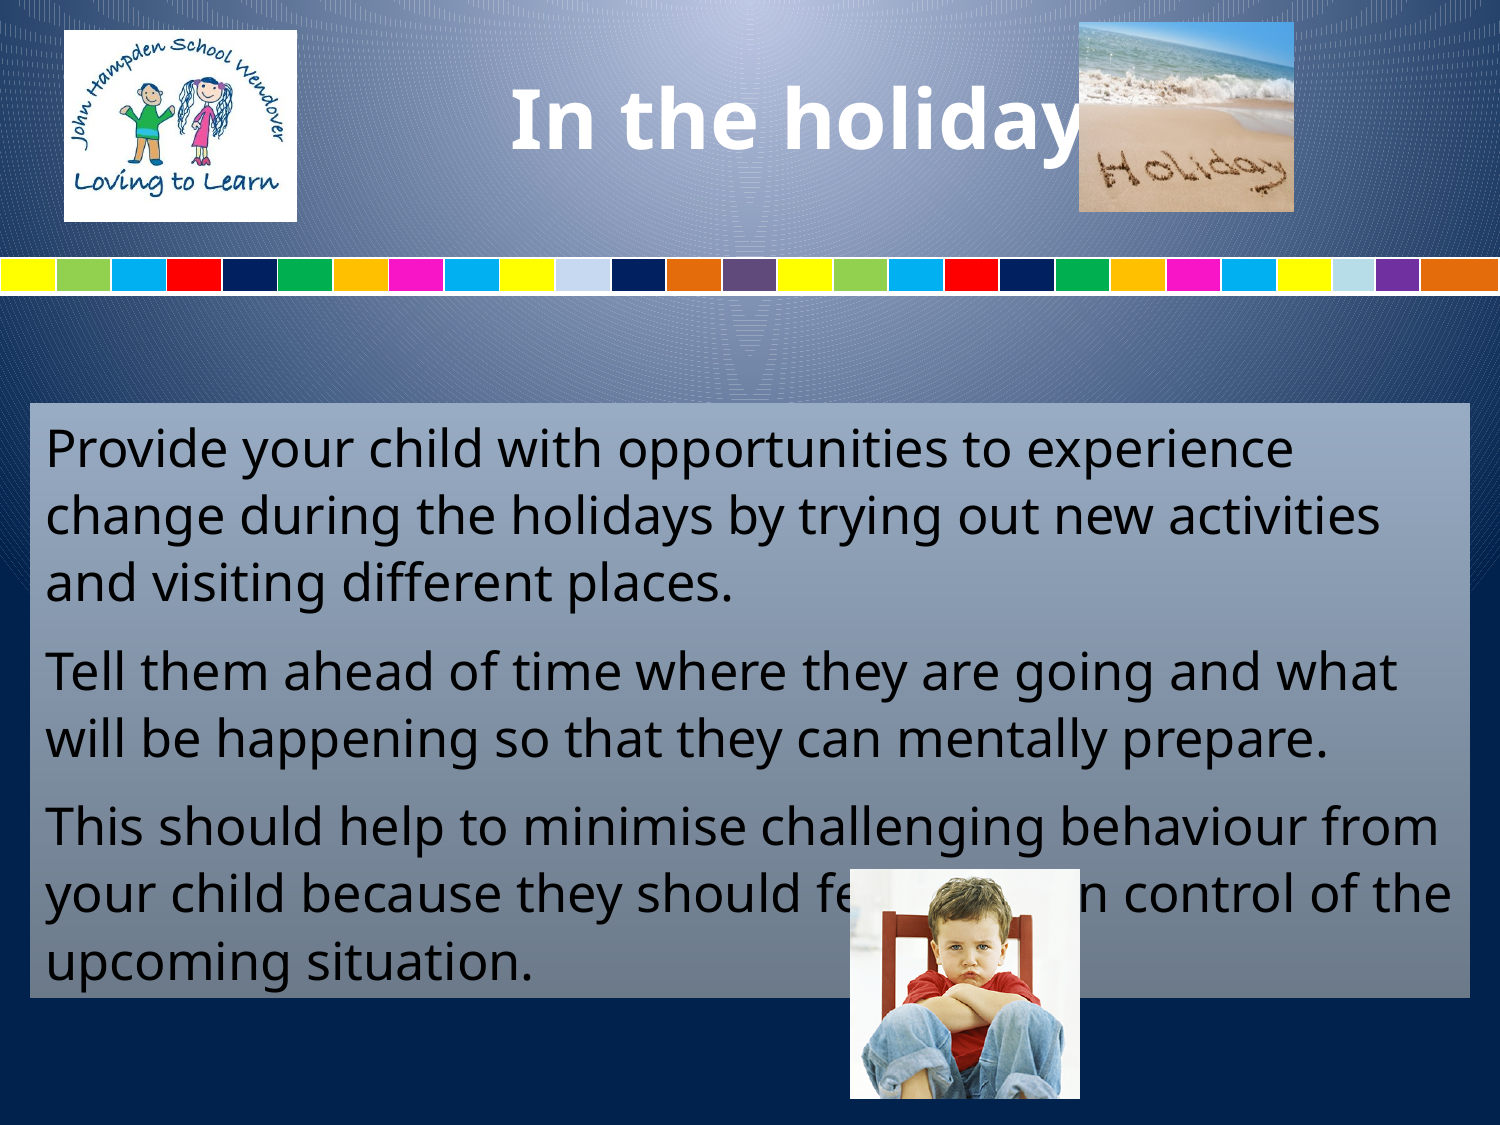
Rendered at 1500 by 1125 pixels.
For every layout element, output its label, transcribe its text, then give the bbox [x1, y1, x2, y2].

table_header [556, 274, 610, 291]
table_header [889, 274, 943, 291]
table_header [612, 274, 665, 291]
table_header [1056, 274, 1109, 291]
table_header [1278, 274, 1331, 291]
subtitle Provide your child with opportunities to experience change during the holidays by trying out new activities and visiting different places. Tell them ahead of time where they are going and what will be happening so that they can mentally prepare. This should help to minimise challenging behaviour from your child because they should feel more in control of the upcoming situation. [30, 403, 1470, 998]
table_header [223, 259, 277, 291]
picture [64, 30, 297, 222]
table_header [1376, 259, 1419, 291]
picture [850, 869, 1080, 1099]
text_box In the holidays [495, 59, 1415, 274]
table_header [278, 259, 332, 291]
table_header [389, 259, 443, 291]
table_header [1000, 274, 1054, 291]
table_header [334, 259, 388, 291]
table_header [778, 274, 832, 291]
table_header [723, 274, 776, 291]
table_header [1, 259, 55, 291]
table_header [167, 259, 221, 291]
table_header [834, 274, 887, 291]
table_header [1167, 274, 1220, 291]
picture [1078, 22, 1294, 212]
table_header [445, 259, 499, 291]
table_header [1333, 274, 1374, 291]
table_header [112, 259, 166, 291]
table_header [667, 274, 721, 291]
table_header [57, 259, 110, 291]
table_header [1111, 274, 1165, 291]
table_header [945, 274, 998, 291]
table_header [1421, 259, 1498, 291]
title [112, 82, 495, 257]
text_box [725, 537, 775, 588]
table_header [1222, 274, 1276, 291]
table_header [500, 274, 554, 291]
